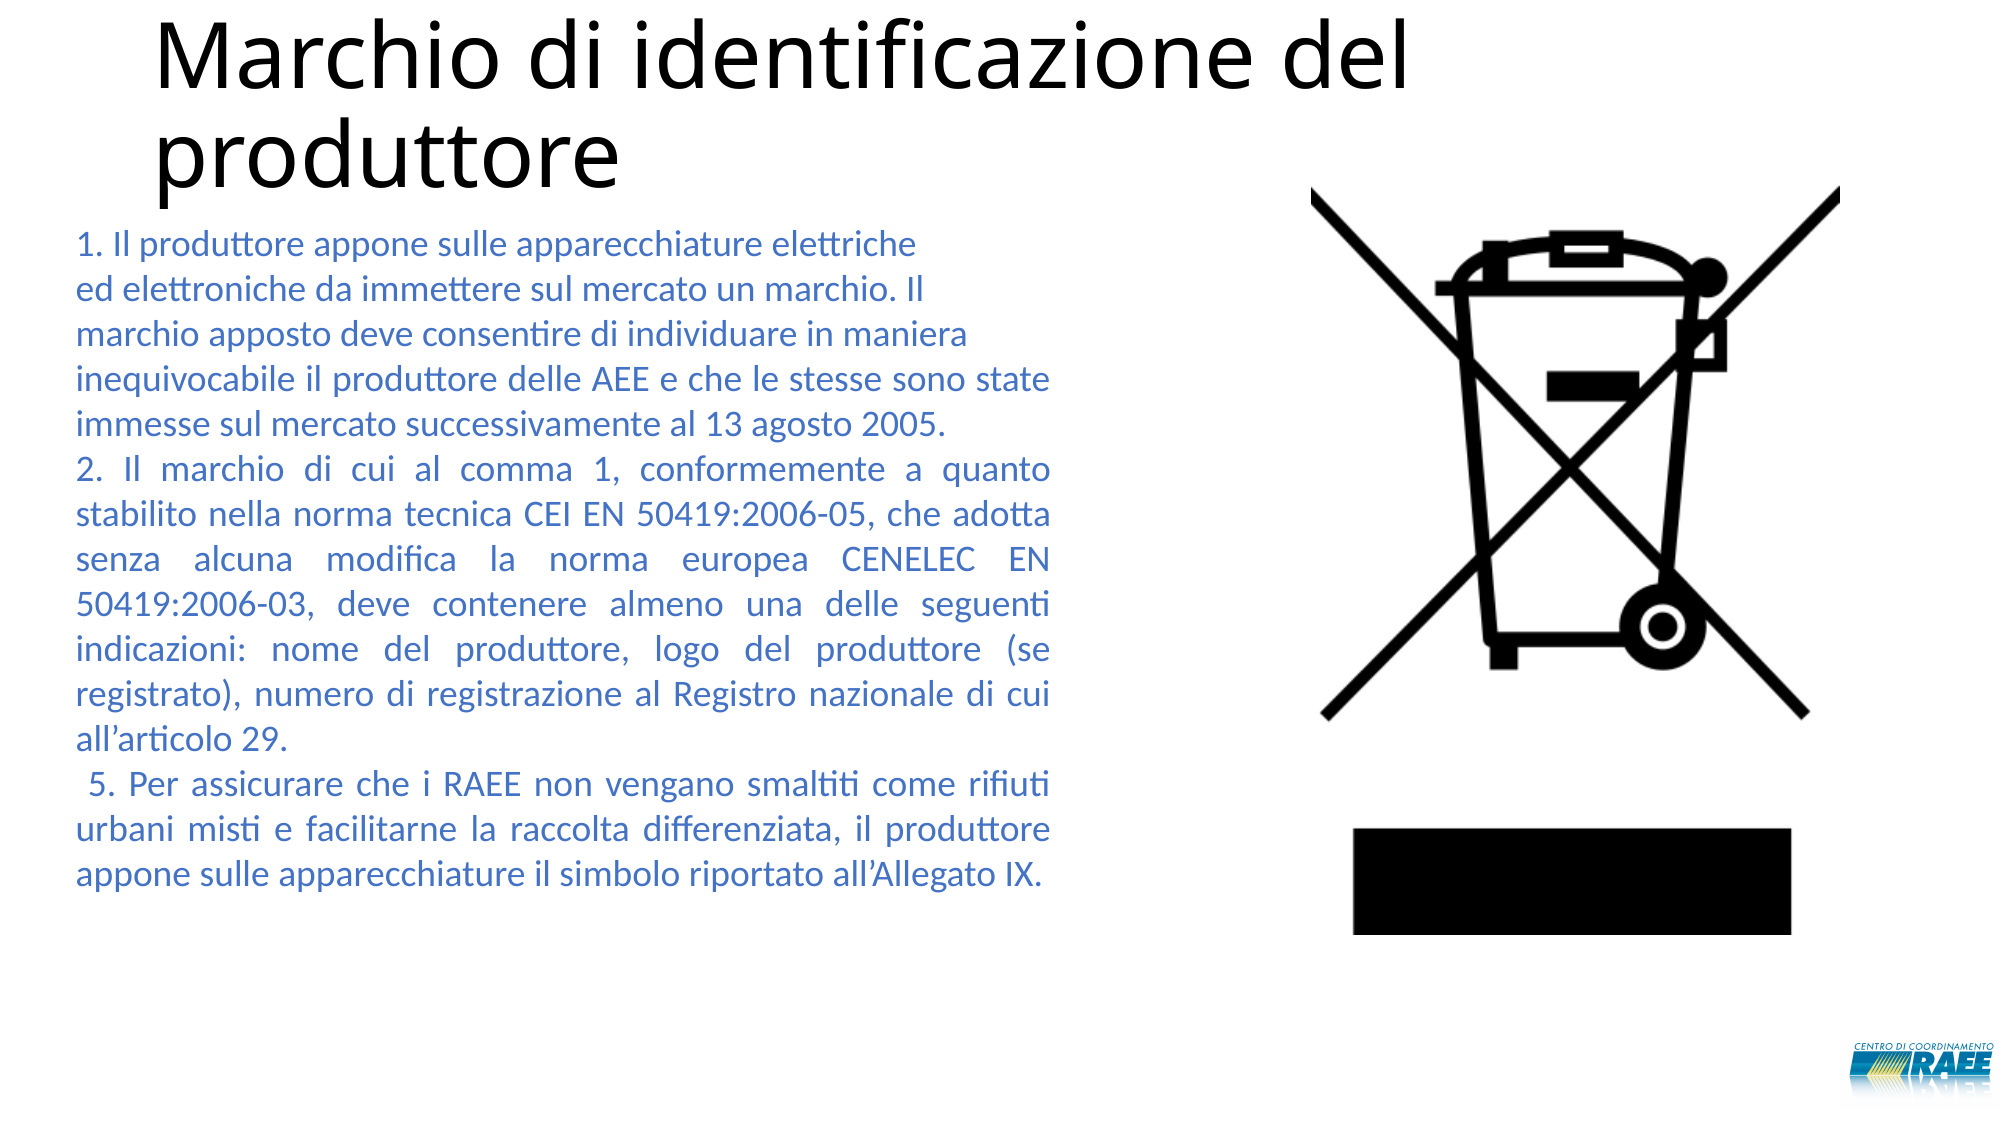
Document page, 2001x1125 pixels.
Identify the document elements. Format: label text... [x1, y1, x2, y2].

picture [1311, 184, 1840, 935]
title Marchio di identificazione del produttore [137, 0, 1863, 218]
picture [1840, 1042, 2000, 1109]
text_box 1. Il produttore appone sulle apparecchiature elettriche ed elettroniche da immettere sul mercato un marchio. Il marchio apposto deve consentire di individuare in maniera inequivocabile il produttore delle AEE e che le stesse sono state immesse sul mercato successivamente al 13 agosto 2005. 2. Il marchio di cui al comma 1, conformemente a quanto stabilito nella norma tecnica CEI EN 50419:2006-05, che adotta senza alcuna modifica la norma europea CENELEC EN 50419:2006-03, deve contenere almeno una delle seguenti indicazioni: nome del produttore, logo del produttore (se registrato), numero di registrazione al Registro nazionale di cui all’articolo 29. 5. Per assicurare che i RAEE non vengano smaltiti come rifiuti urbani misti e facilitarne la raccolta differenziata, il produttore appone sulle apparecchiature il simbolo riportato all’Allegato IX. [60, 211, 1067, 902]
